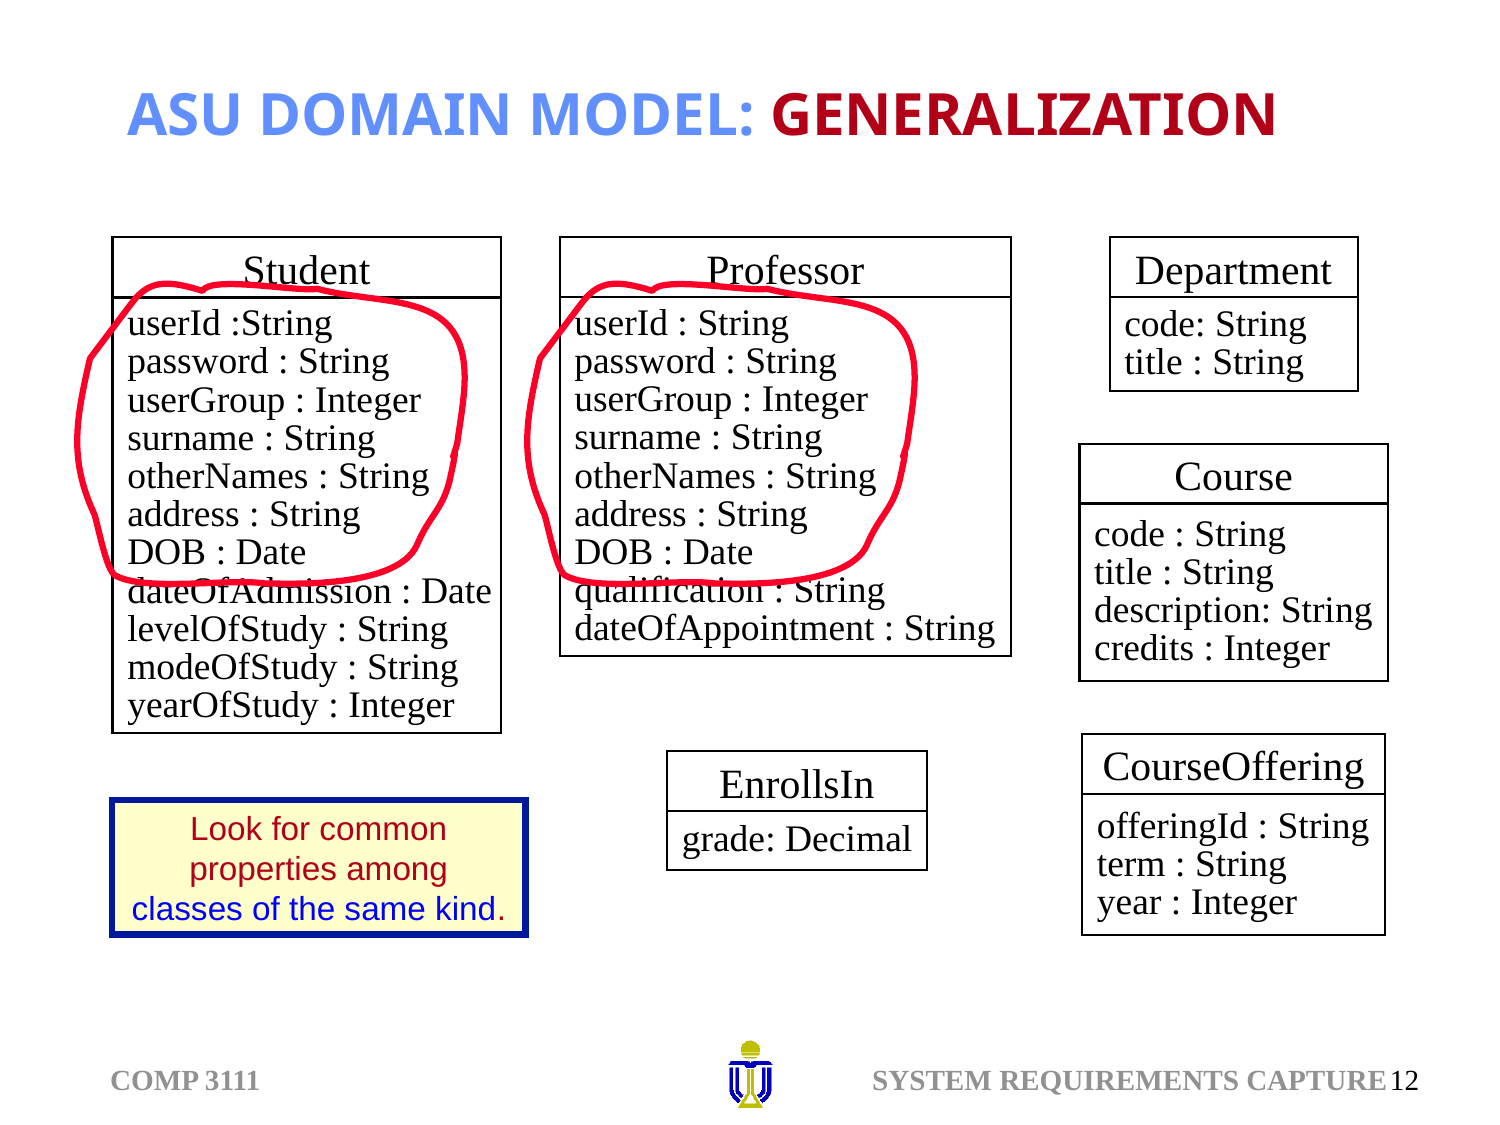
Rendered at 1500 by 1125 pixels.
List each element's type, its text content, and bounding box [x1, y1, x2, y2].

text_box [559, 237, 1012, 656]
picture [723, 1037, 775, 1113]
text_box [112, 237, 501, 734]
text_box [666, 751, 928, 870]
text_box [1109, 237, 1358, 392]
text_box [1081, 733, 1386, 936]
title ASU DOMAIN MODEL: GENERALIZATION [111, 74, 1388, 151]
text_box [77, 335, 107, 561]
text_box [527, 339, 554, 552]
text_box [1079, 443, 1389, 681]
text_box Look for common properties among classes of the same kind. [112, 799, 526, 935]
